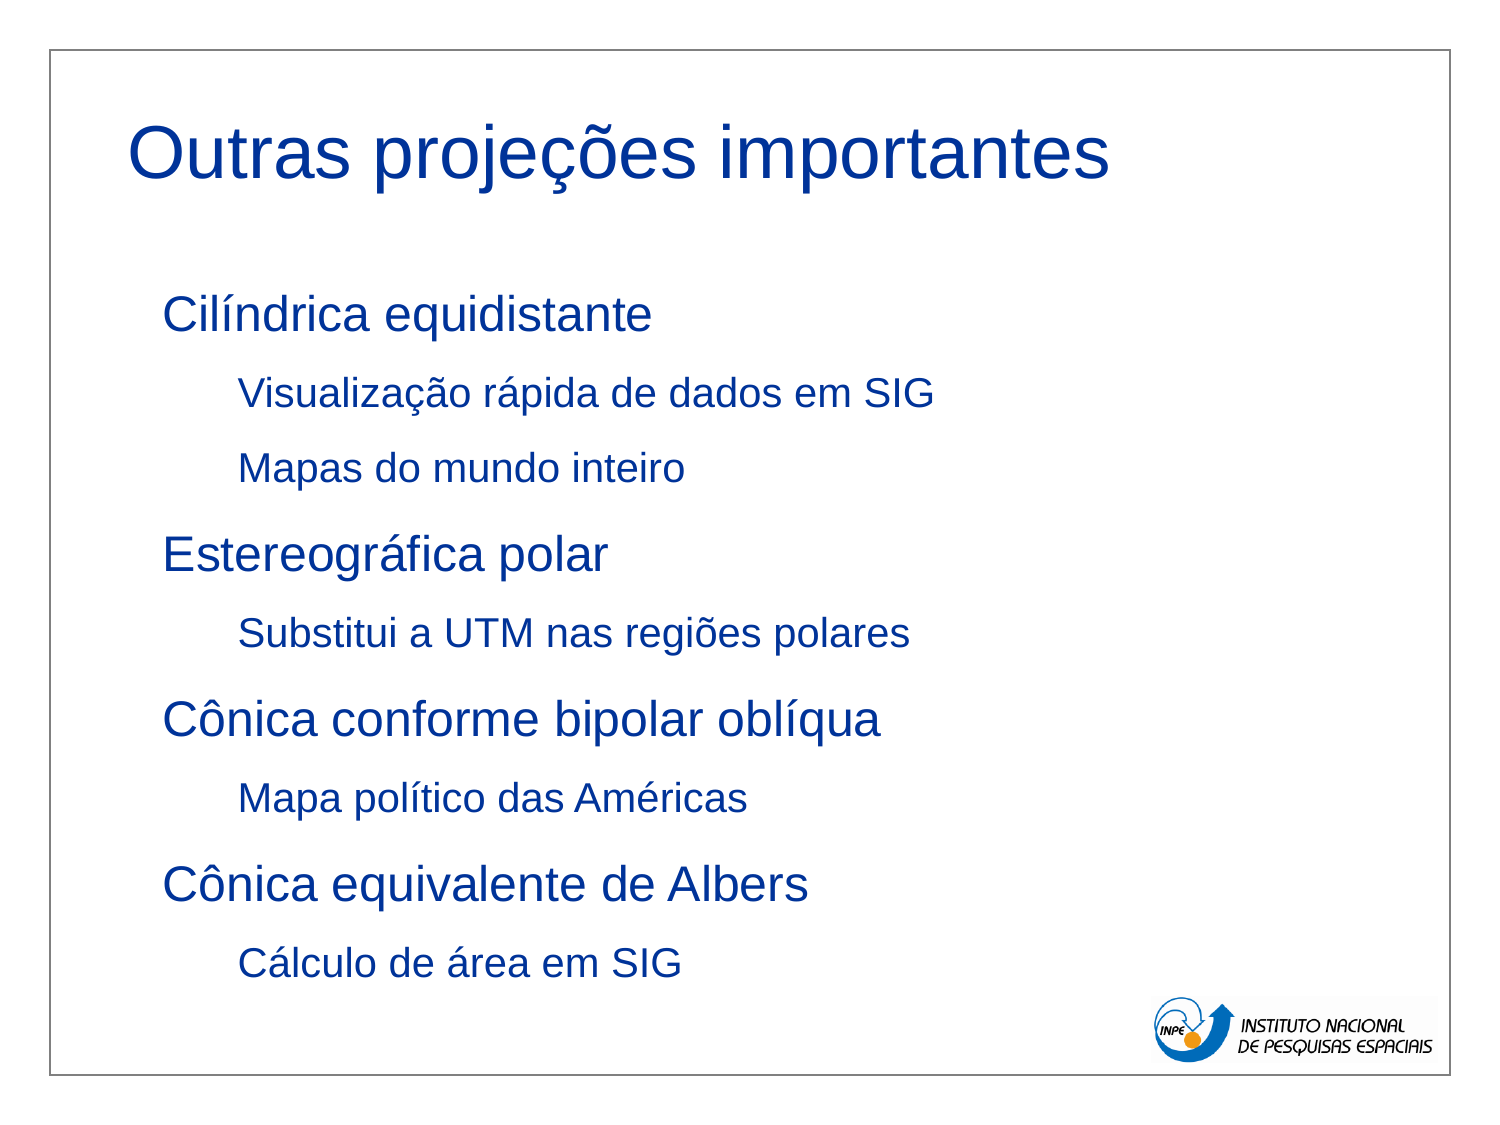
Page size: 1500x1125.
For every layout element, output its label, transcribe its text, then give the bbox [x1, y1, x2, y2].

picture [1151, 996, 1438, 1063]
title Outras projeções importantes [112, 54, 1388, 243]
list Cilíndrica equidistante Visualização rápida de dados em SIG Mapas do mundo inteiro Estereográfica polar Substitui a UTM nas regiões polares Cônica conforme bipolar oblíqua Mapa político das Américas Cônica equivalente de Albers Cálculo de área em SIG [147, 243, 1373, 1000]
